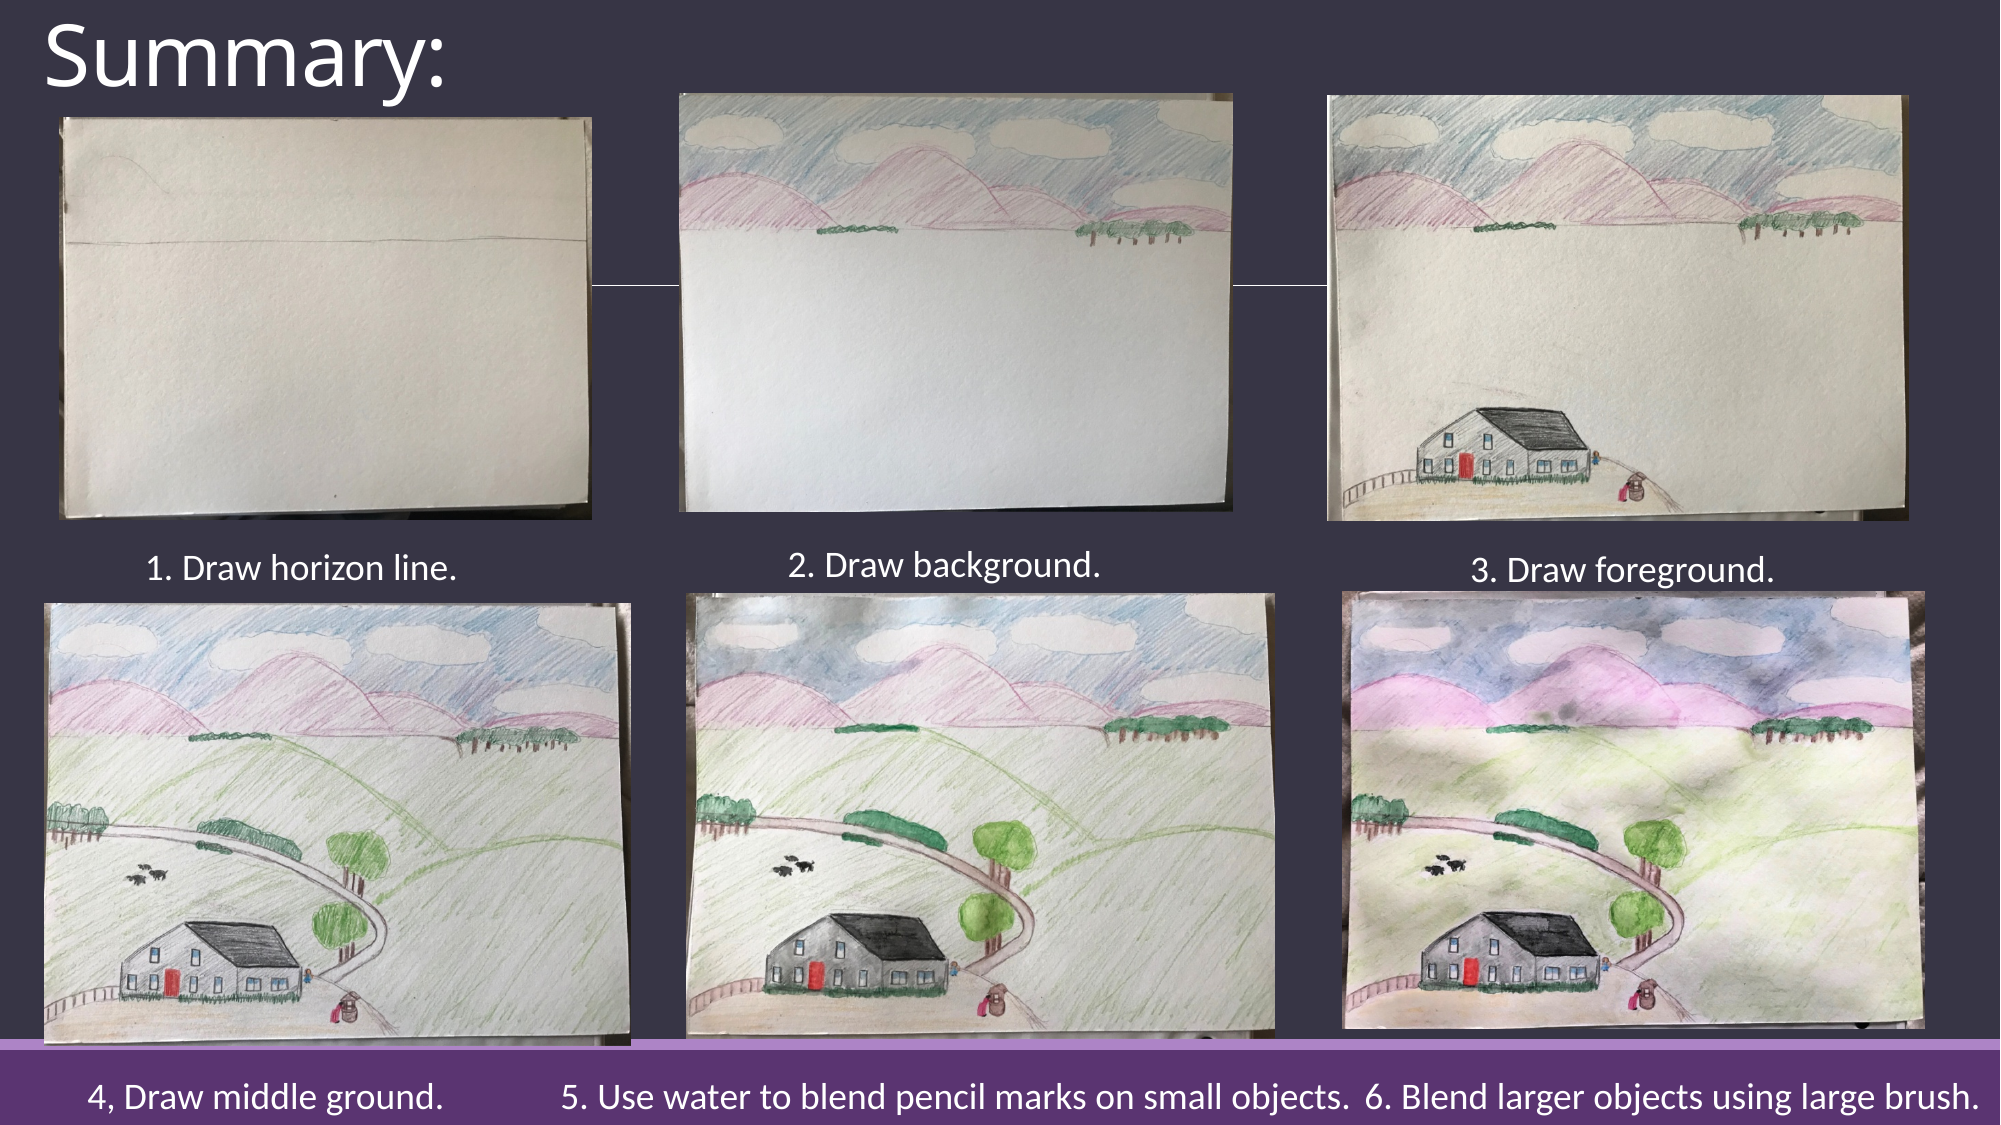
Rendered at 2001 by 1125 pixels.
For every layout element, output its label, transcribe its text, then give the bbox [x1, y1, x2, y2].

text_box 1. Draw horizon line. [130, 535, 474, 596]
text_box 6. Blend larger objects using large brush. [1349, 1064, 1997, 1125]
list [678, 92, 1234, 512]
picture [686, 592, 1275, 1039]
text_box 2. Draw background. [772, 532, 1117, 590]
text_box 5. Use water to blend pencil marks on small objects. [545, 1064, 1349, 1125]
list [59, 116, 593, 520]
text_box 3. Draw foreground. [1455, 537, 1791, 588]
title Summary: [28, 0, 465, 112]
picture [43, 602, 632, 1046]
picture [1342, 591, 1926, 1030]
picture [1326, 94, 1909, 522]
text_box 4, Draw middle ground. [72, 1064, 470, 1125]
